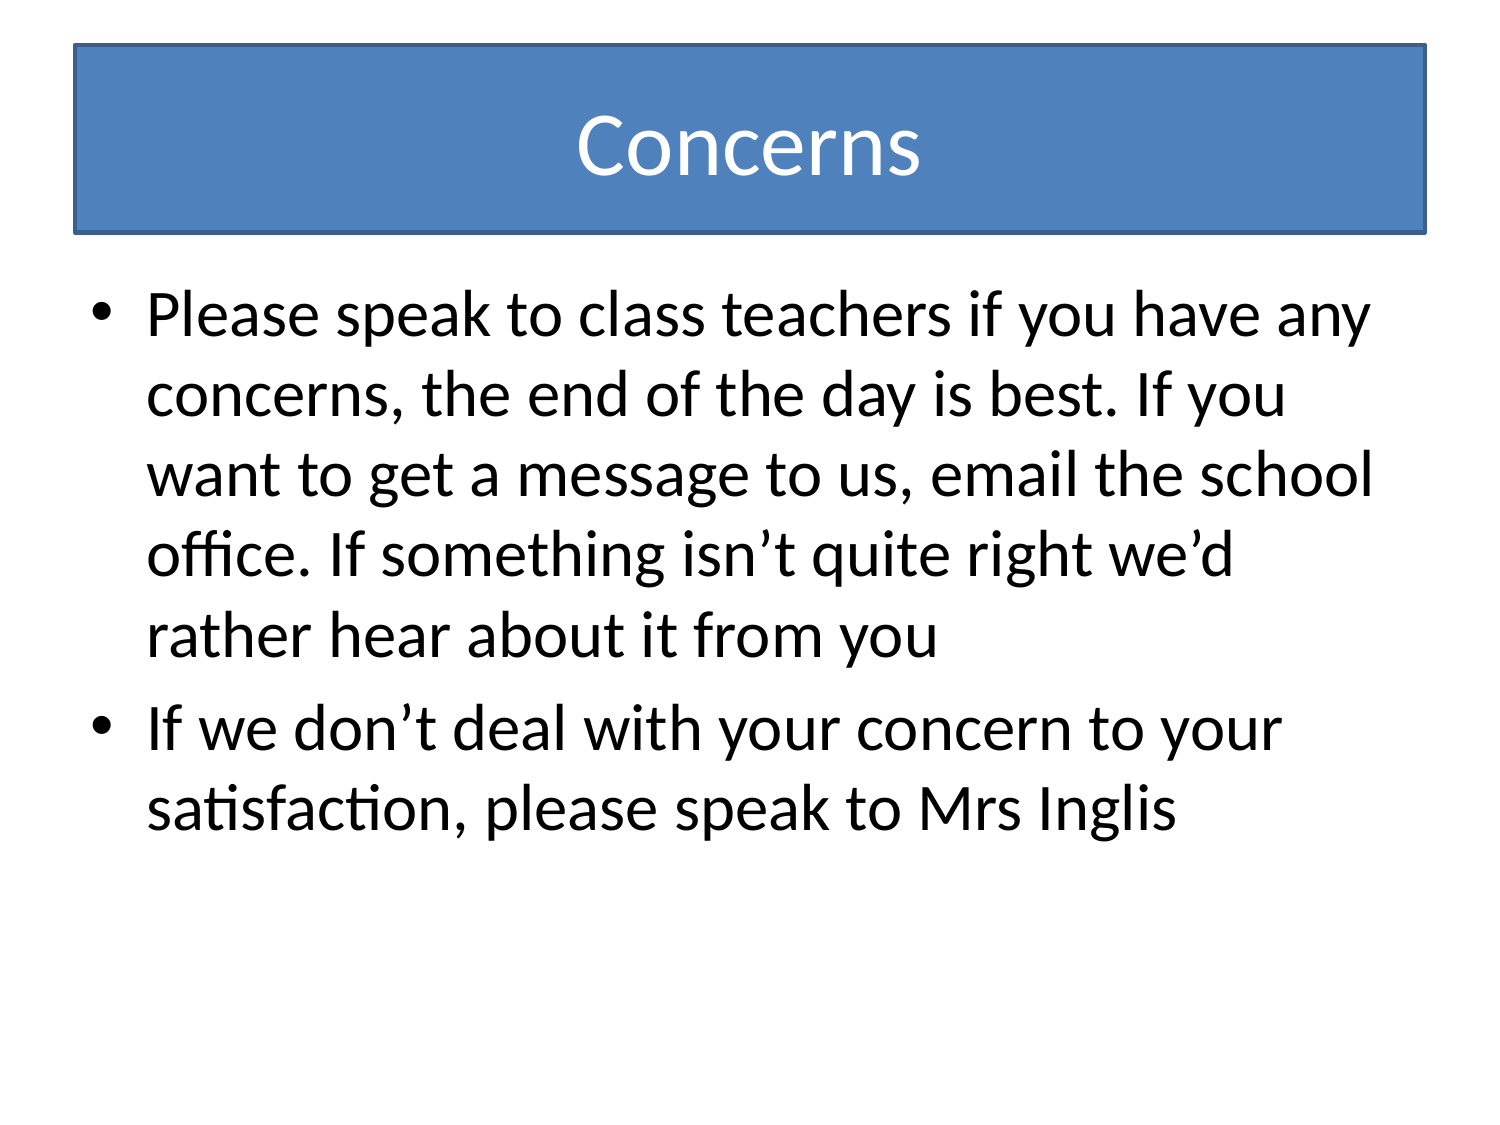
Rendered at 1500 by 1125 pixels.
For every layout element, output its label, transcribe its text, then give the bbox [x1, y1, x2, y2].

title Concerns [73, 43, 1427, 235]
list Please speak to class teachers if you have any concerns, the end of the day is best. If you want to get a message to us, email the school office. If something isn’t quite right we’d rather hear about it from you If we don’t deal with your concern to your satisfaction, please speak to Mrs Inglis [75, 262, 1425, 1005]
